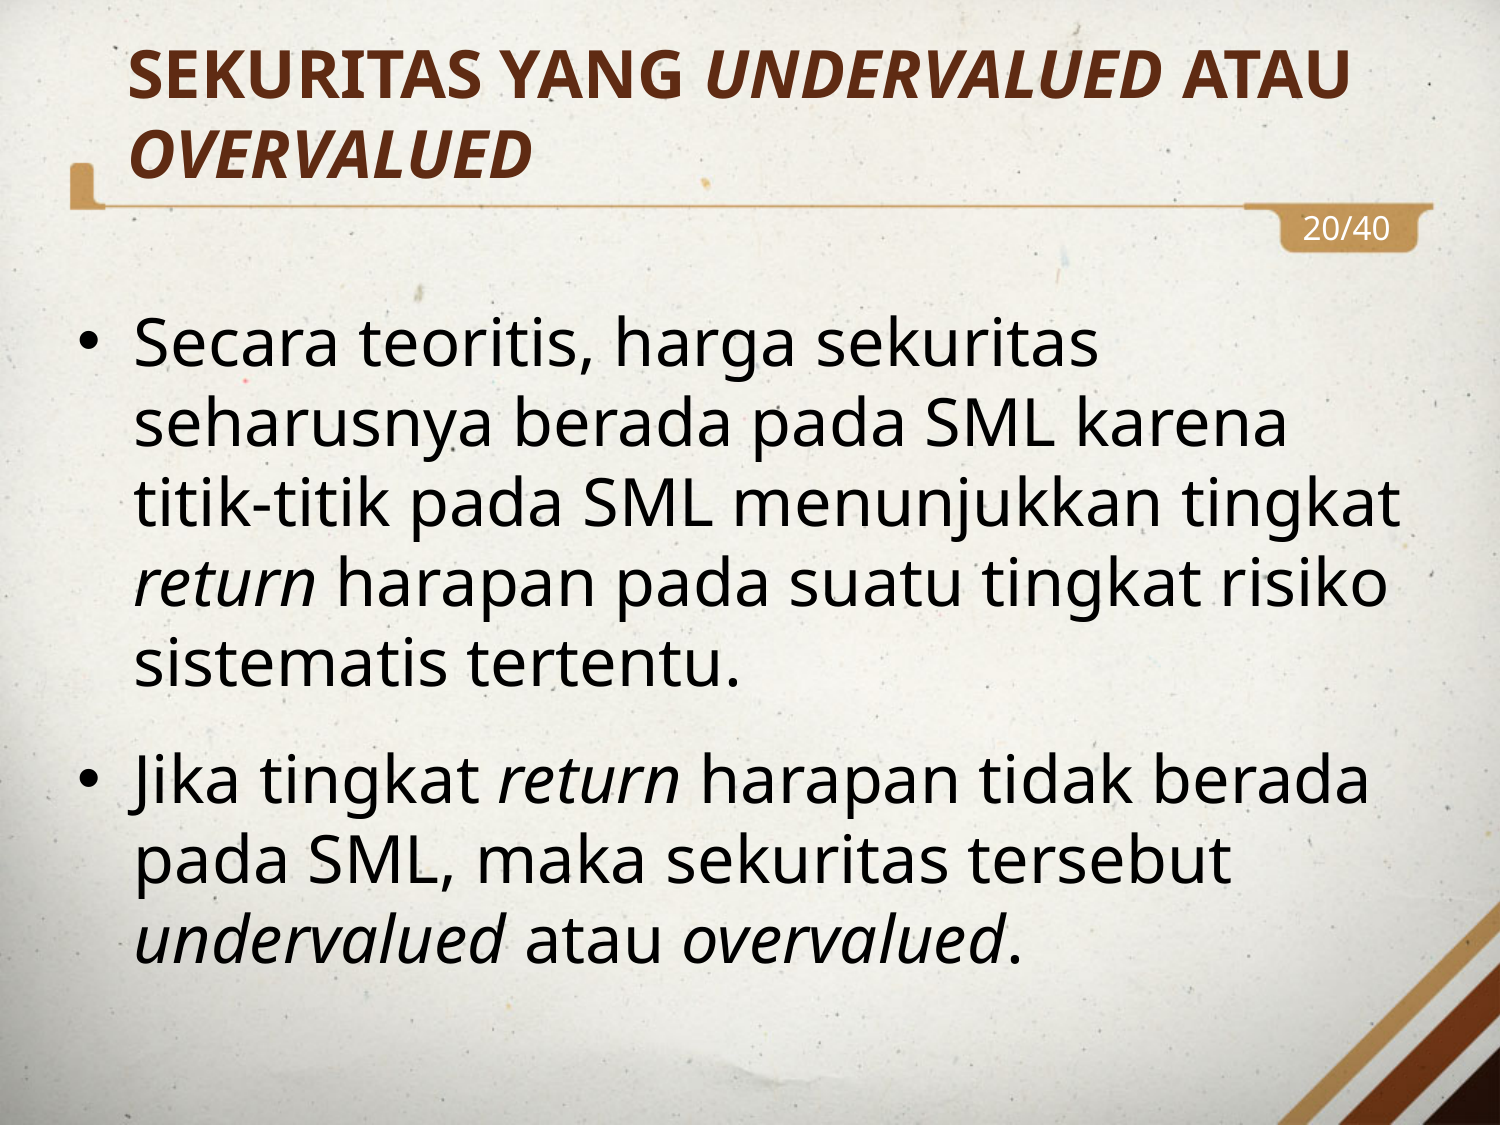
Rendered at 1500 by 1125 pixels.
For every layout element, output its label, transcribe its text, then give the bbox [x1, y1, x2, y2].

title SEKURITAS YANG UNDERVALUED ATAU OVERVALUED [112, 24, 1438, 200]
text_box 20/40 [1287, 199, 1406, 255]
picture [0, 0, 1500, 1125]
list Secara teoritis, harga sekuritas seharusnya berada pada SML karena titik-titik pada SML menunjukkan tingkat return harapan pada suatu tingkat risiko sistematis tertentu. Jika tingkat return harapan tidak berada pada SML, maka sekuritas tersebut undervalued atau overvalued. [62, 292, 1438, 1125]
